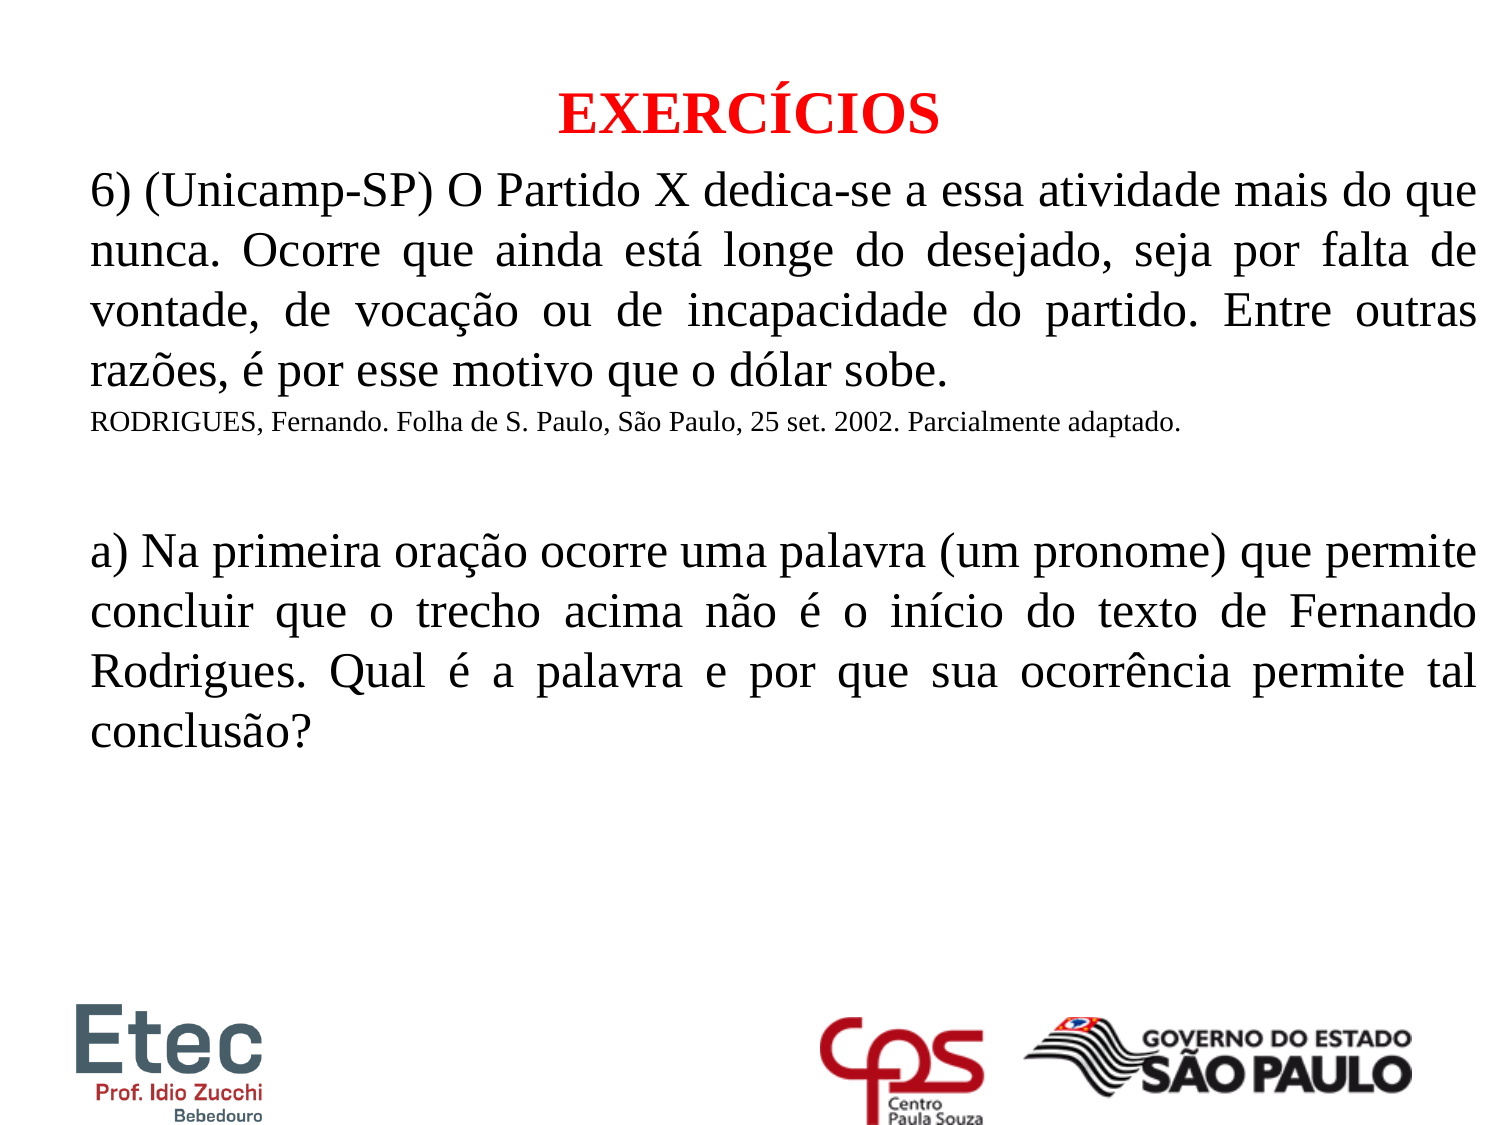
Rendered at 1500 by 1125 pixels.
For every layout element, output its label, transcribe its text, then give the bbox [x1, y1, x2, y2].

text_box [708, 102, 792, 133]
list 6) (Unicamp-SP) O Partido X dedica-se a essa atividade mais do que nunca. Ocorre que ainda está longe do desejado, seja por falta de vontade, de vocação ou de incapacidade do partido. Entre outras razões, é por esse motivo que o dólar sobe. RODRIGUES, Fernando. Folha de S. Paulo, São Paulo, 25 set. 2002. Parcialmente adaptado. a) Na primeira oração ocorre uma palavra (um pronome) que permite concluir que o trecho acima não é o início do texto de Fernando Rodrigues. Qual é a palavra e por que sua ocorrência permite tal conclusão? [75, 149, 1495, 1018]
text_box [734, 165, 766, 286]
title EXERCÍCIOS [75, 45, 1425, 149]
picture [76, 1004, 262, 1122]
picture [820, 1016, 1412, 1125]
